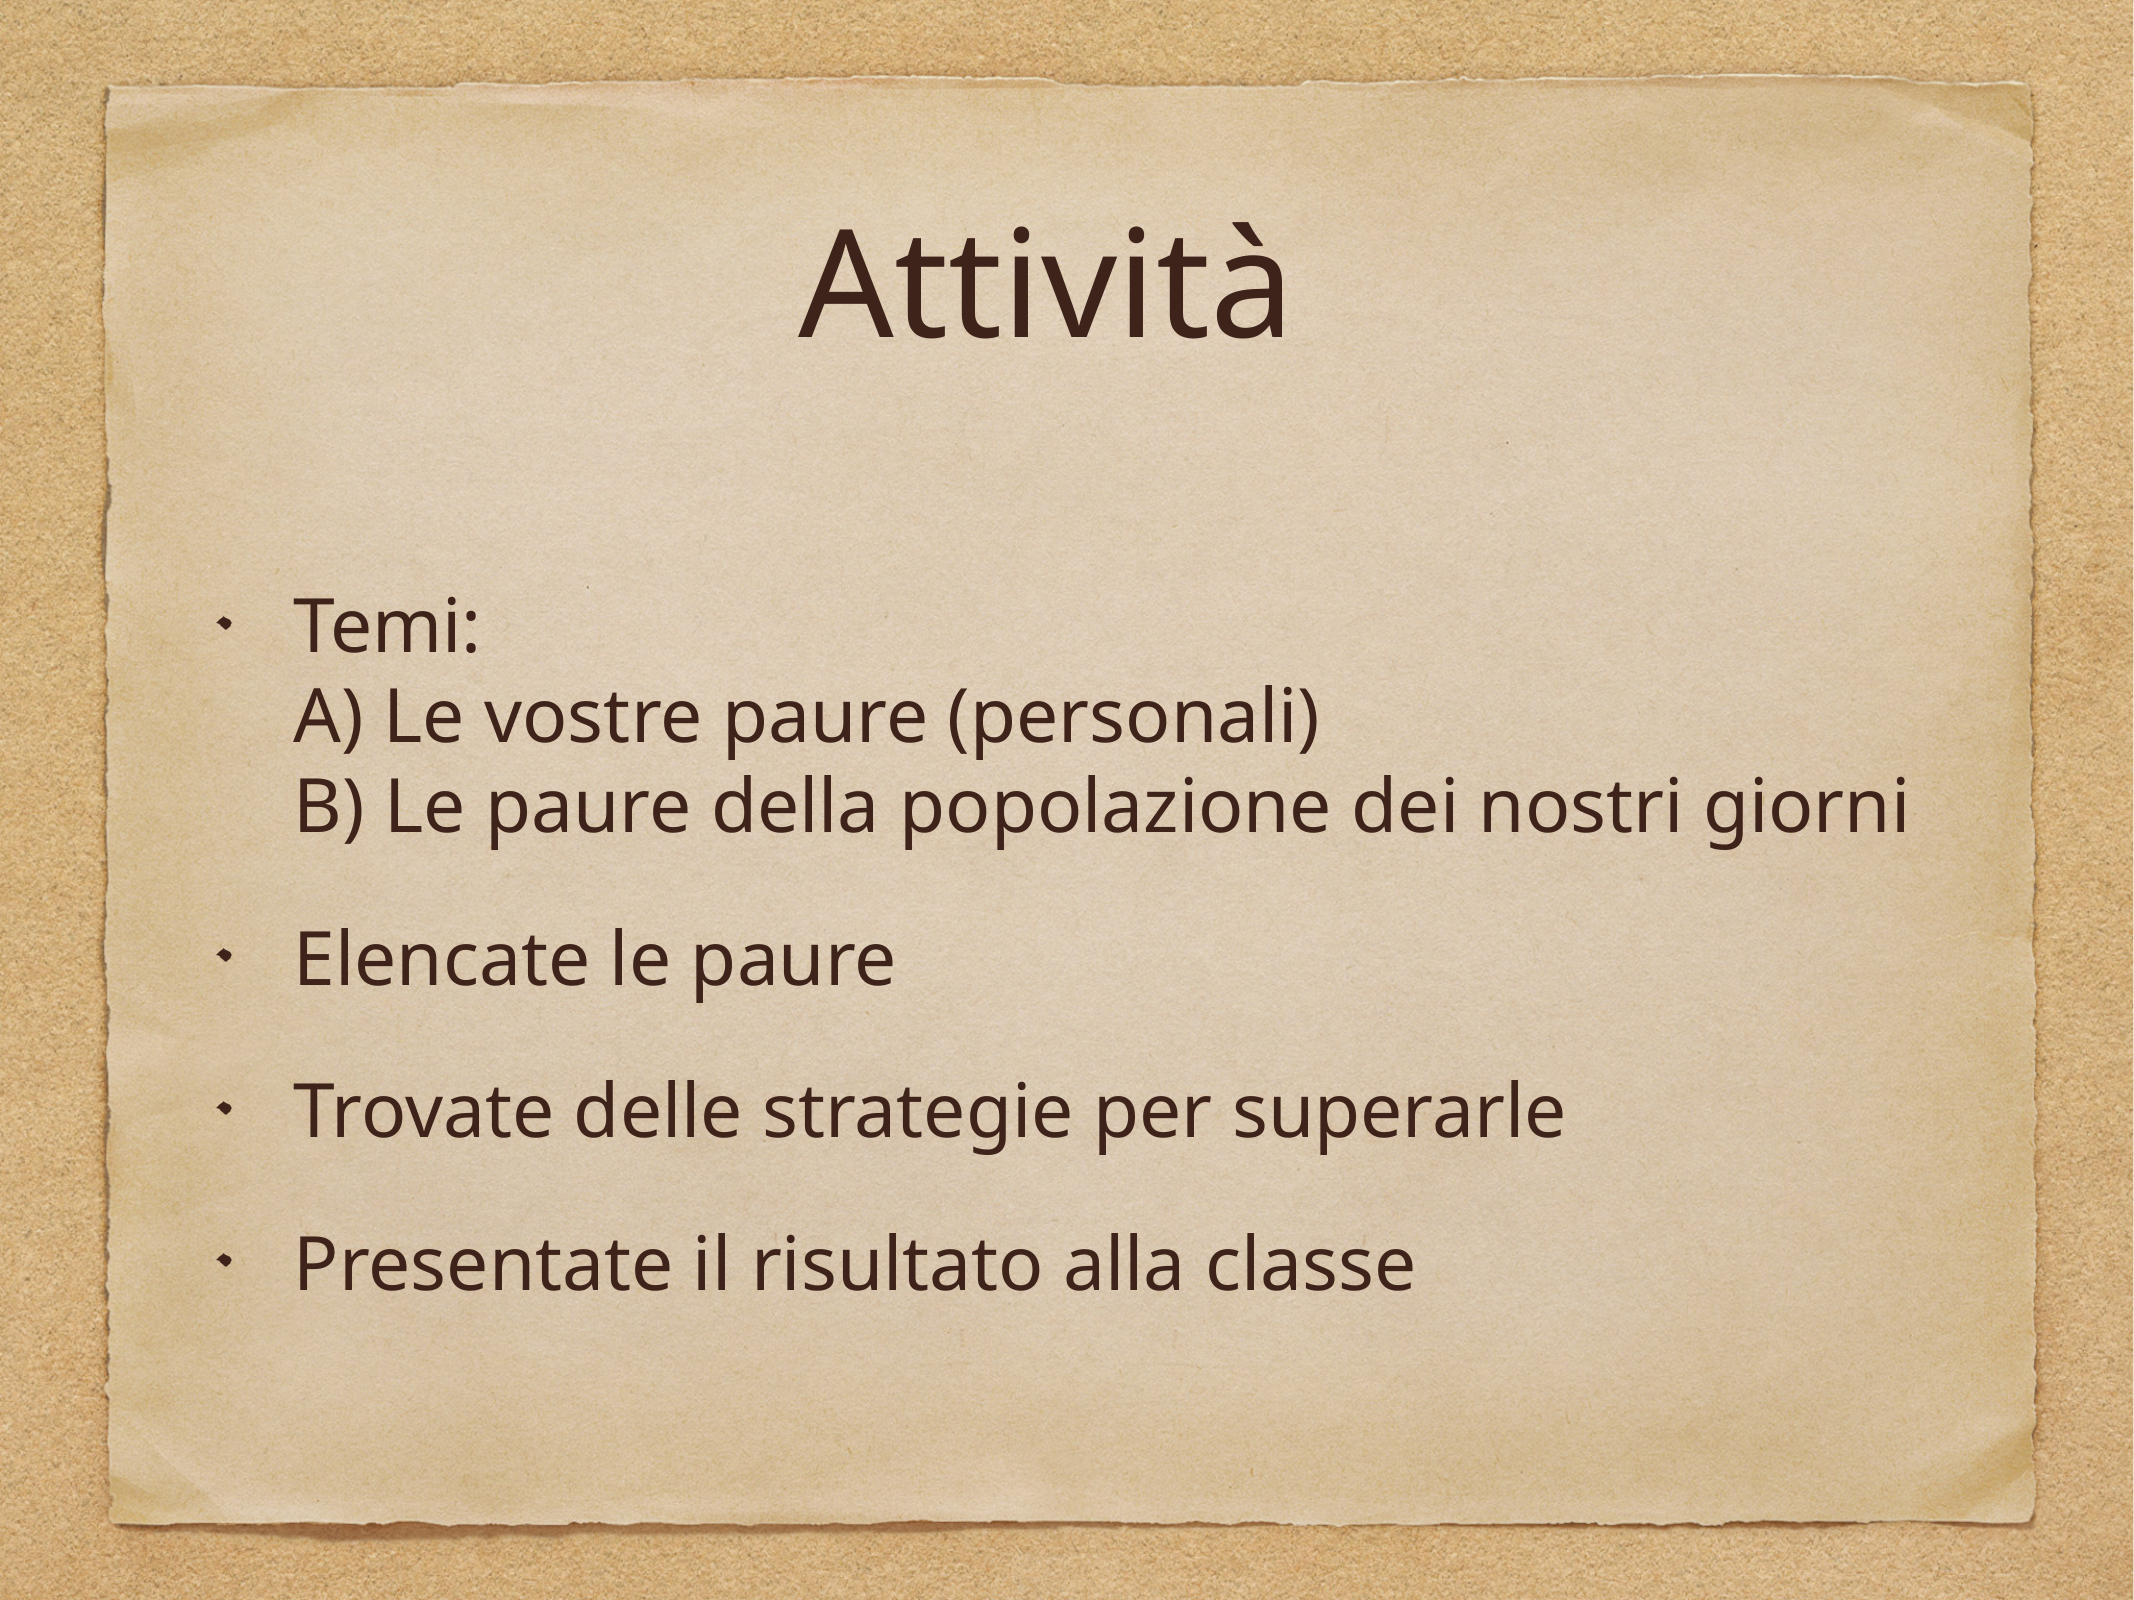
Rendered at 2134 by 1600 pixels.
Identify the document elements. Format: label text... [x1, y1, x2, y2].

list Temi: A) Le vostre paure (personali) B) Le paure della popolazione dei nostri giorni Elencate le paure Trovate delle strategie per superarle Presentate il risultato alla classe [207, 461, 1926, 1422]
picture [0, 0, 2134, 1600]
title Attività [207, 103, 1926, 451]
